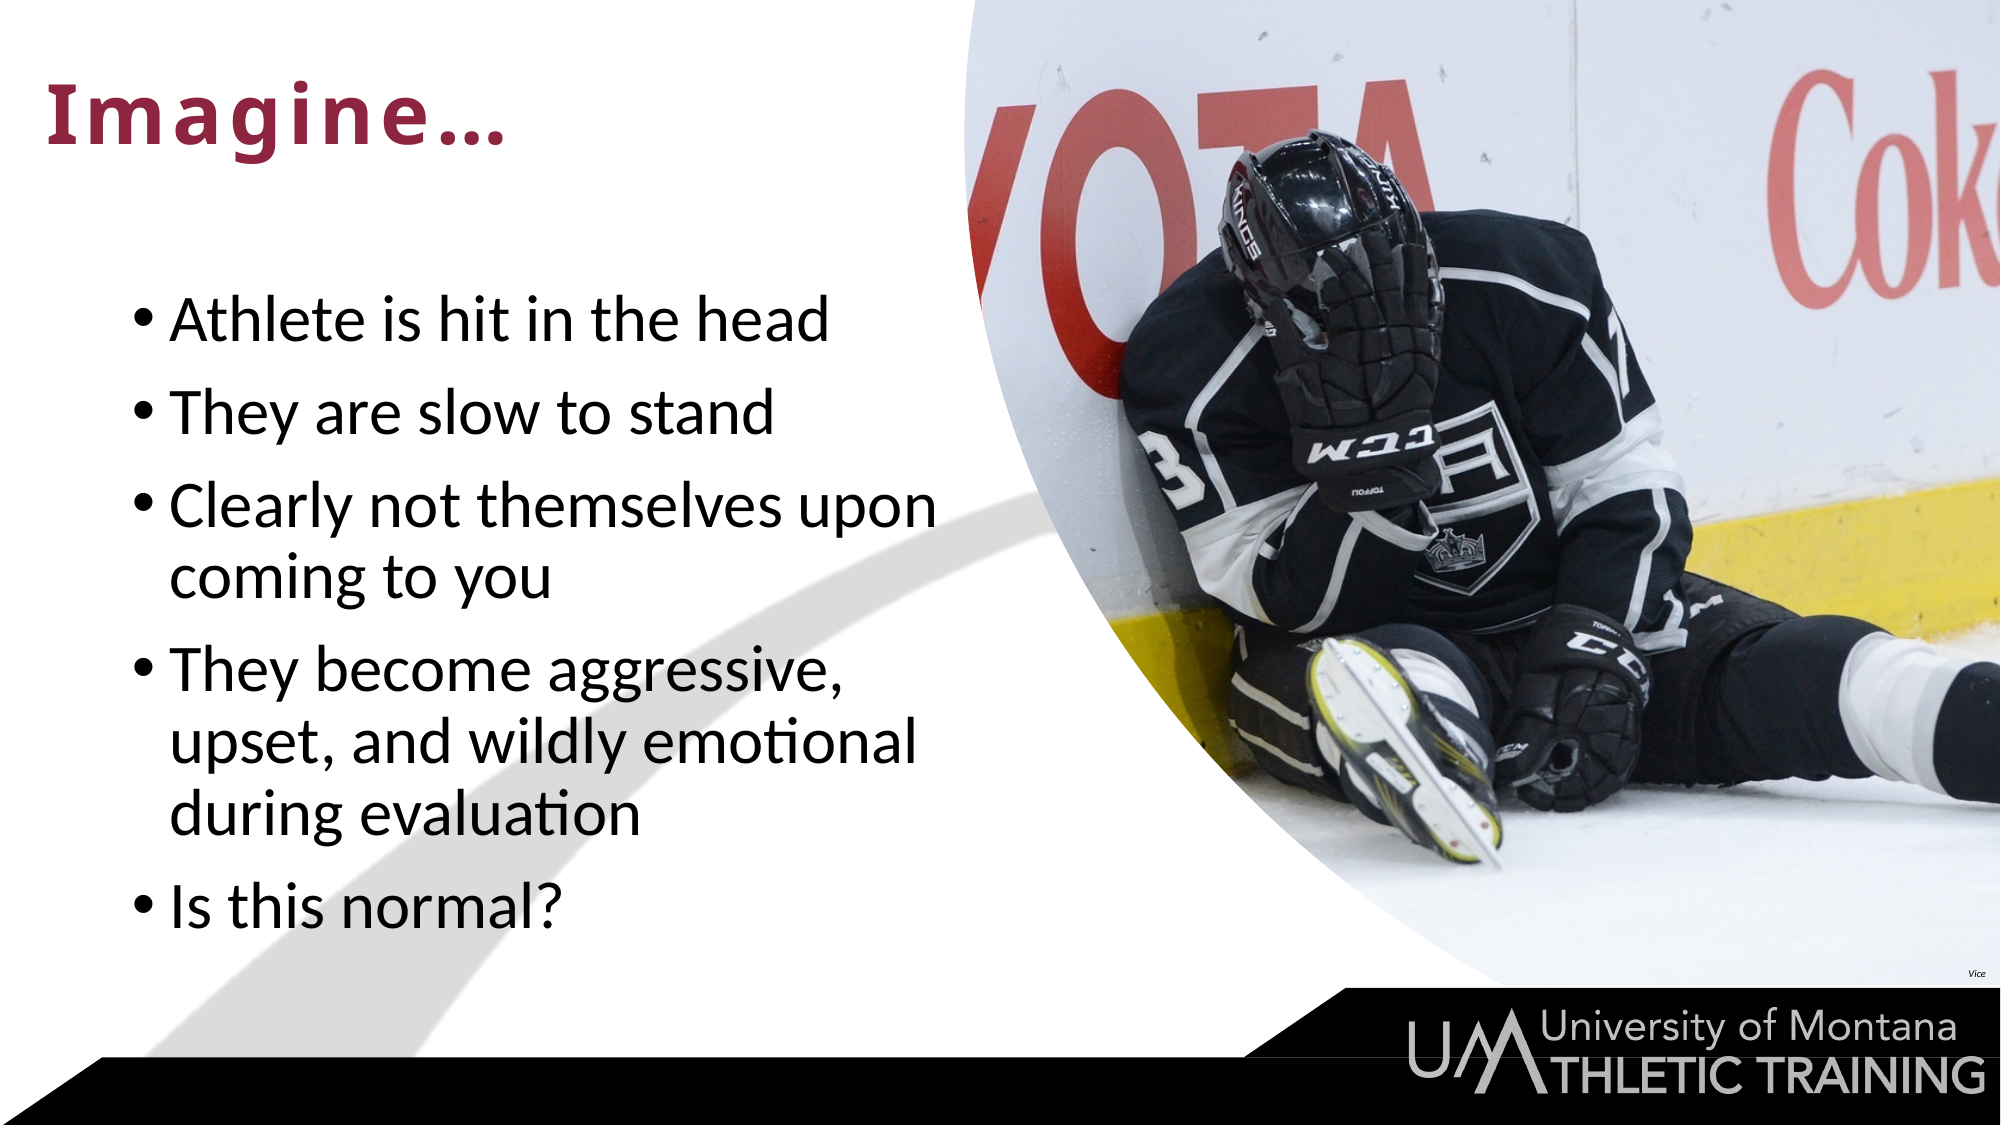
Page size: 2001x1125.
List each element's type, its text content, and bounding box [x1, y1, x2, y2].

list Athlete is hit in the head They are slow to stand Clearly not themselves upon coming to you They become aggressive, upset, and wildly emotional during evaluation Is this normal? [116, 276, 976, 997]
title Imagine… [31, 69, 964, 165]
picture [964, 0, 2000, 986]
